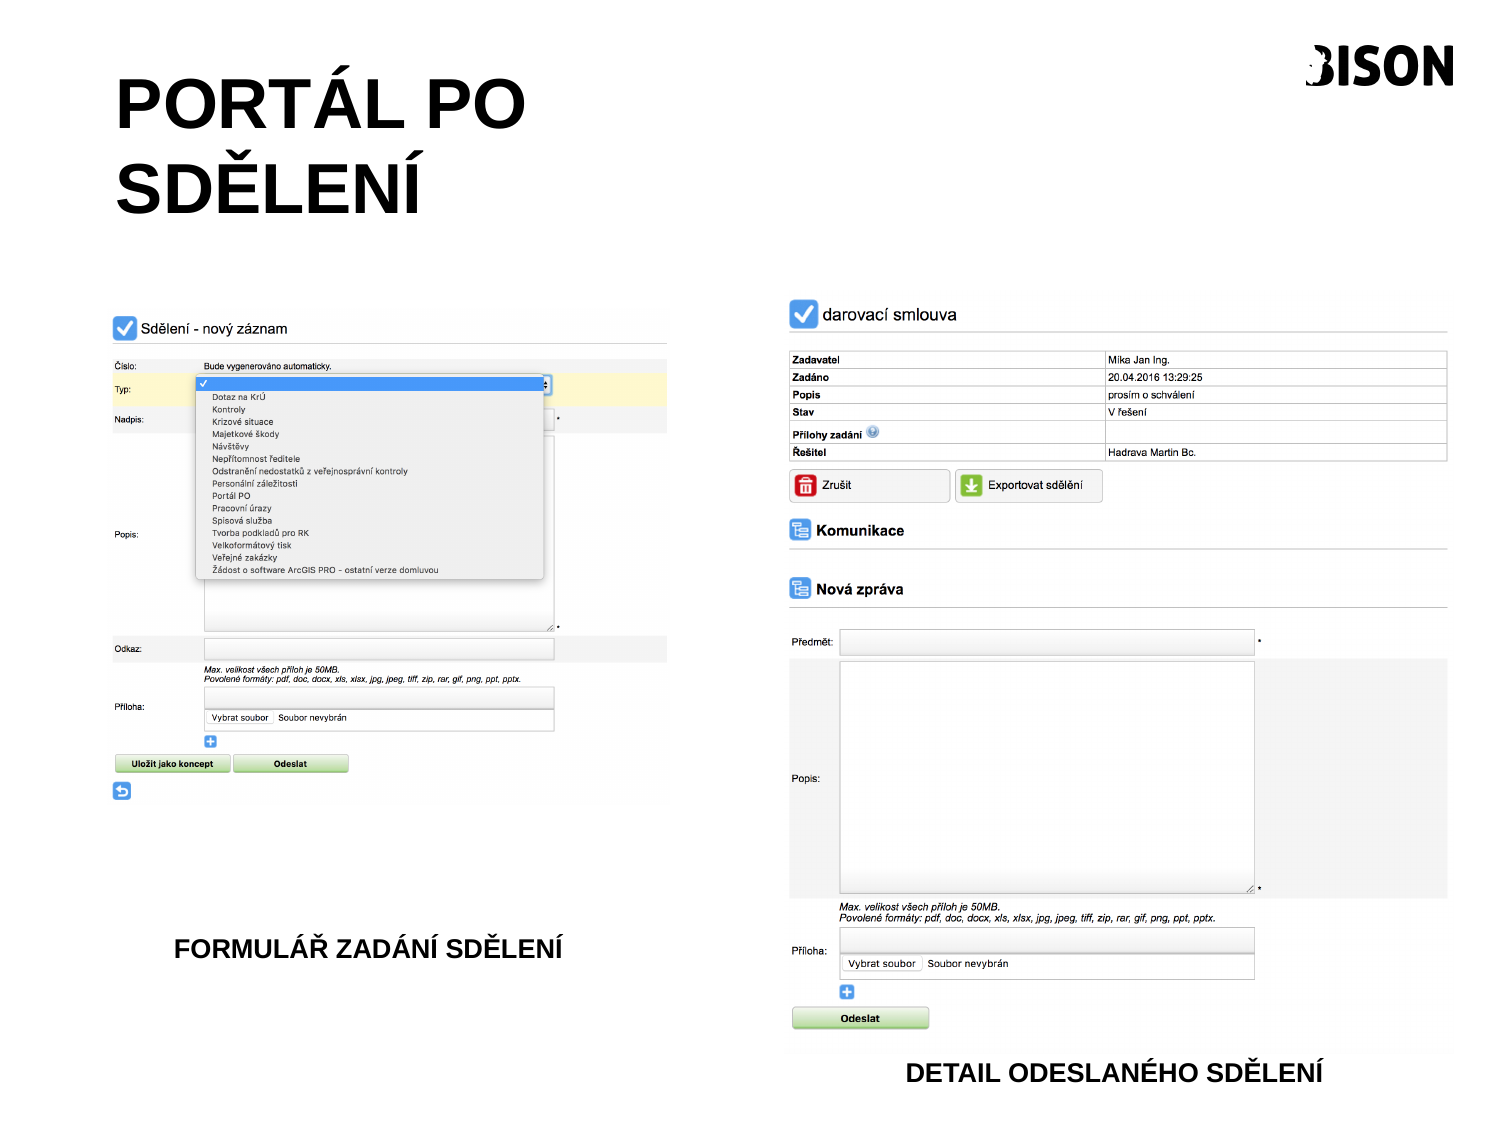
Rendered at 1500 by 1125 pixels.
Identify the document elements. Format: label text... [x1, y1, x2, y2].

picture [784, 290, 1454, 1054]
text_box FORMULÁŘ ZADÁNÍ SDĚLENÍ [167, 928, 569, 967]
picture [1306, 45, 1454, 87]
text_box DETAIL ODESLANÉHO SDĚLENÍ [899, 1062, 1330, 1091]
text_box PORTÁL PO SDĚLENÍ [109, 54, 534, 231]
picture [107, 308, 670, 805]
